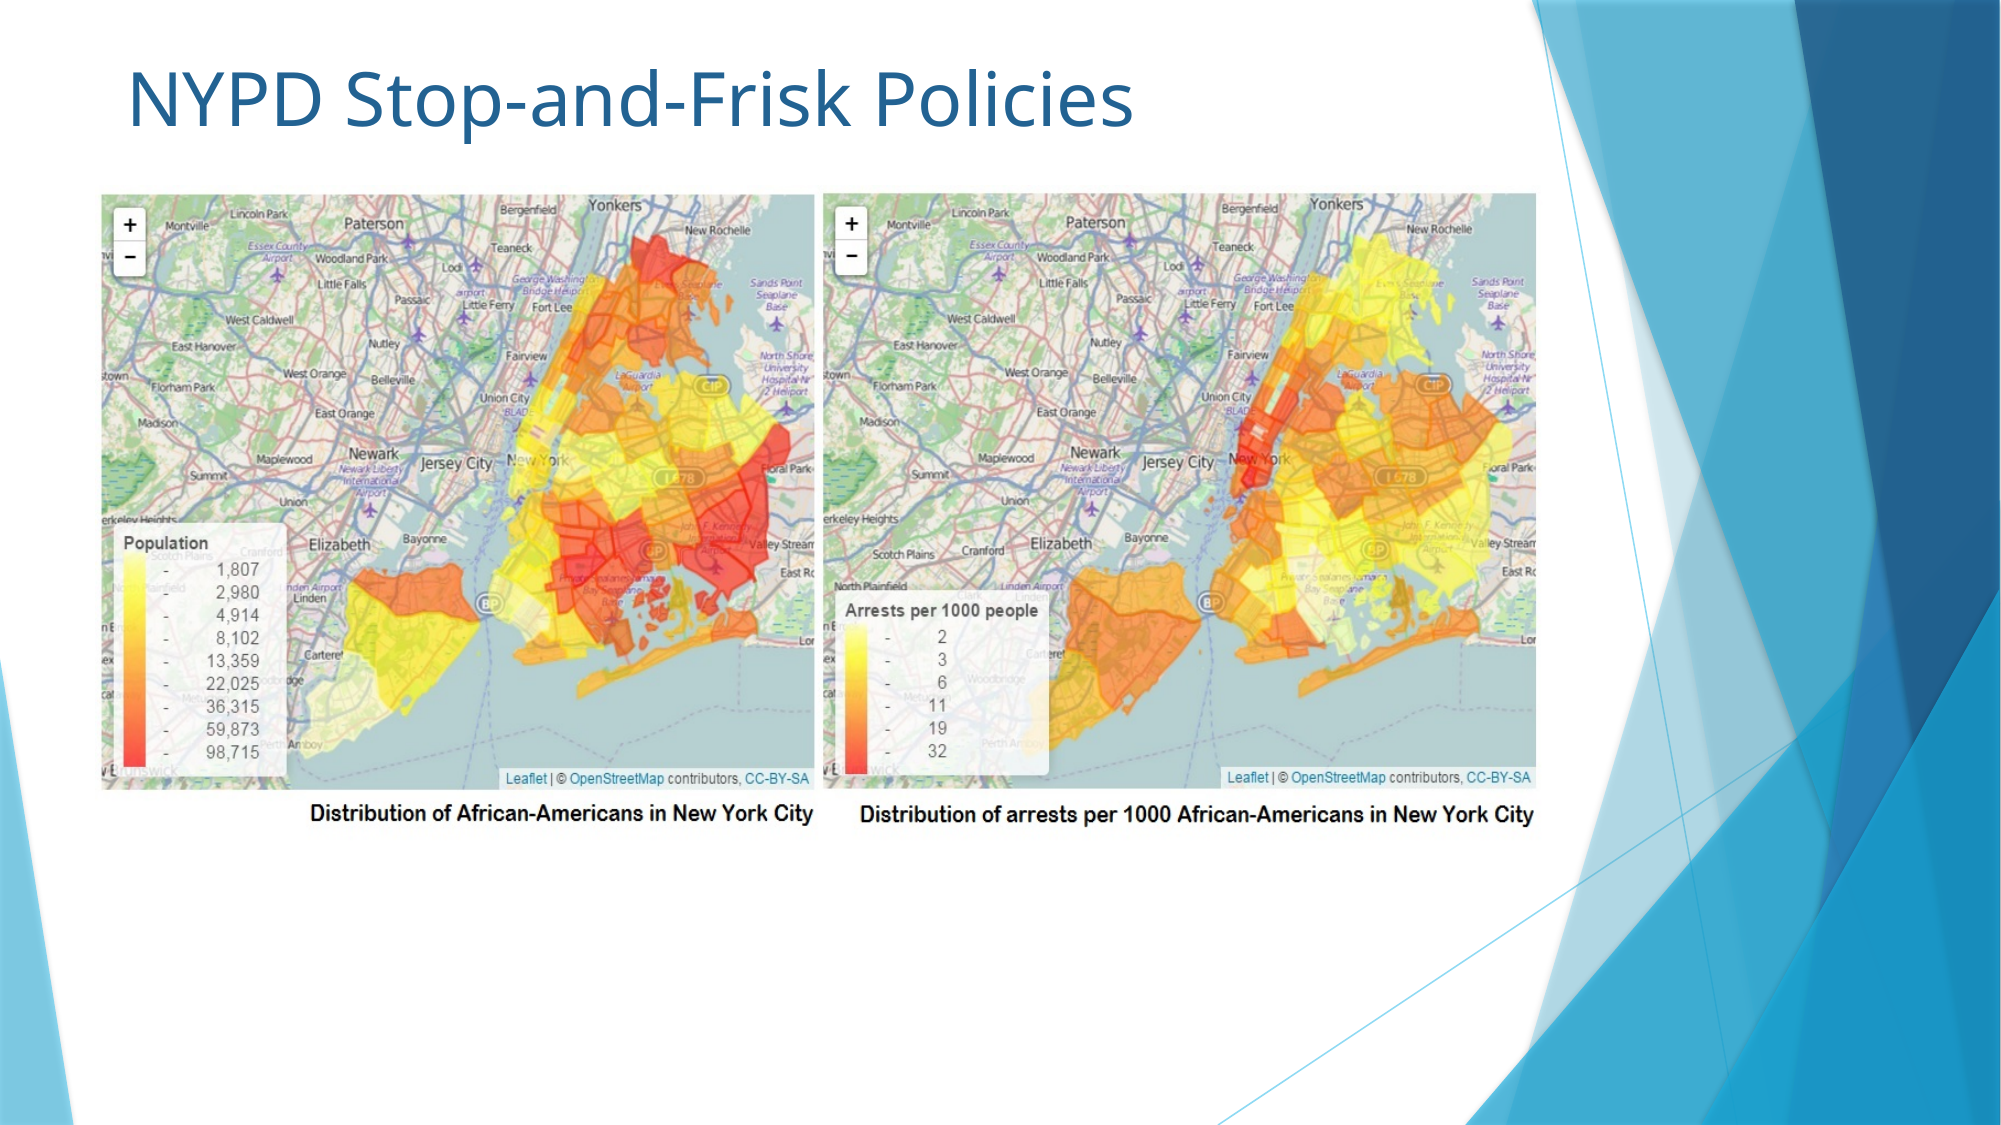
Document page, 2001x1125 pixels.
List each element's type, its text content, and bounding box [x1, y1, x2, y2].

title NYPD Stop-and-Frisk Policies [111, 43, 1522, 165]
picture [94, 184, 1547, 850]
